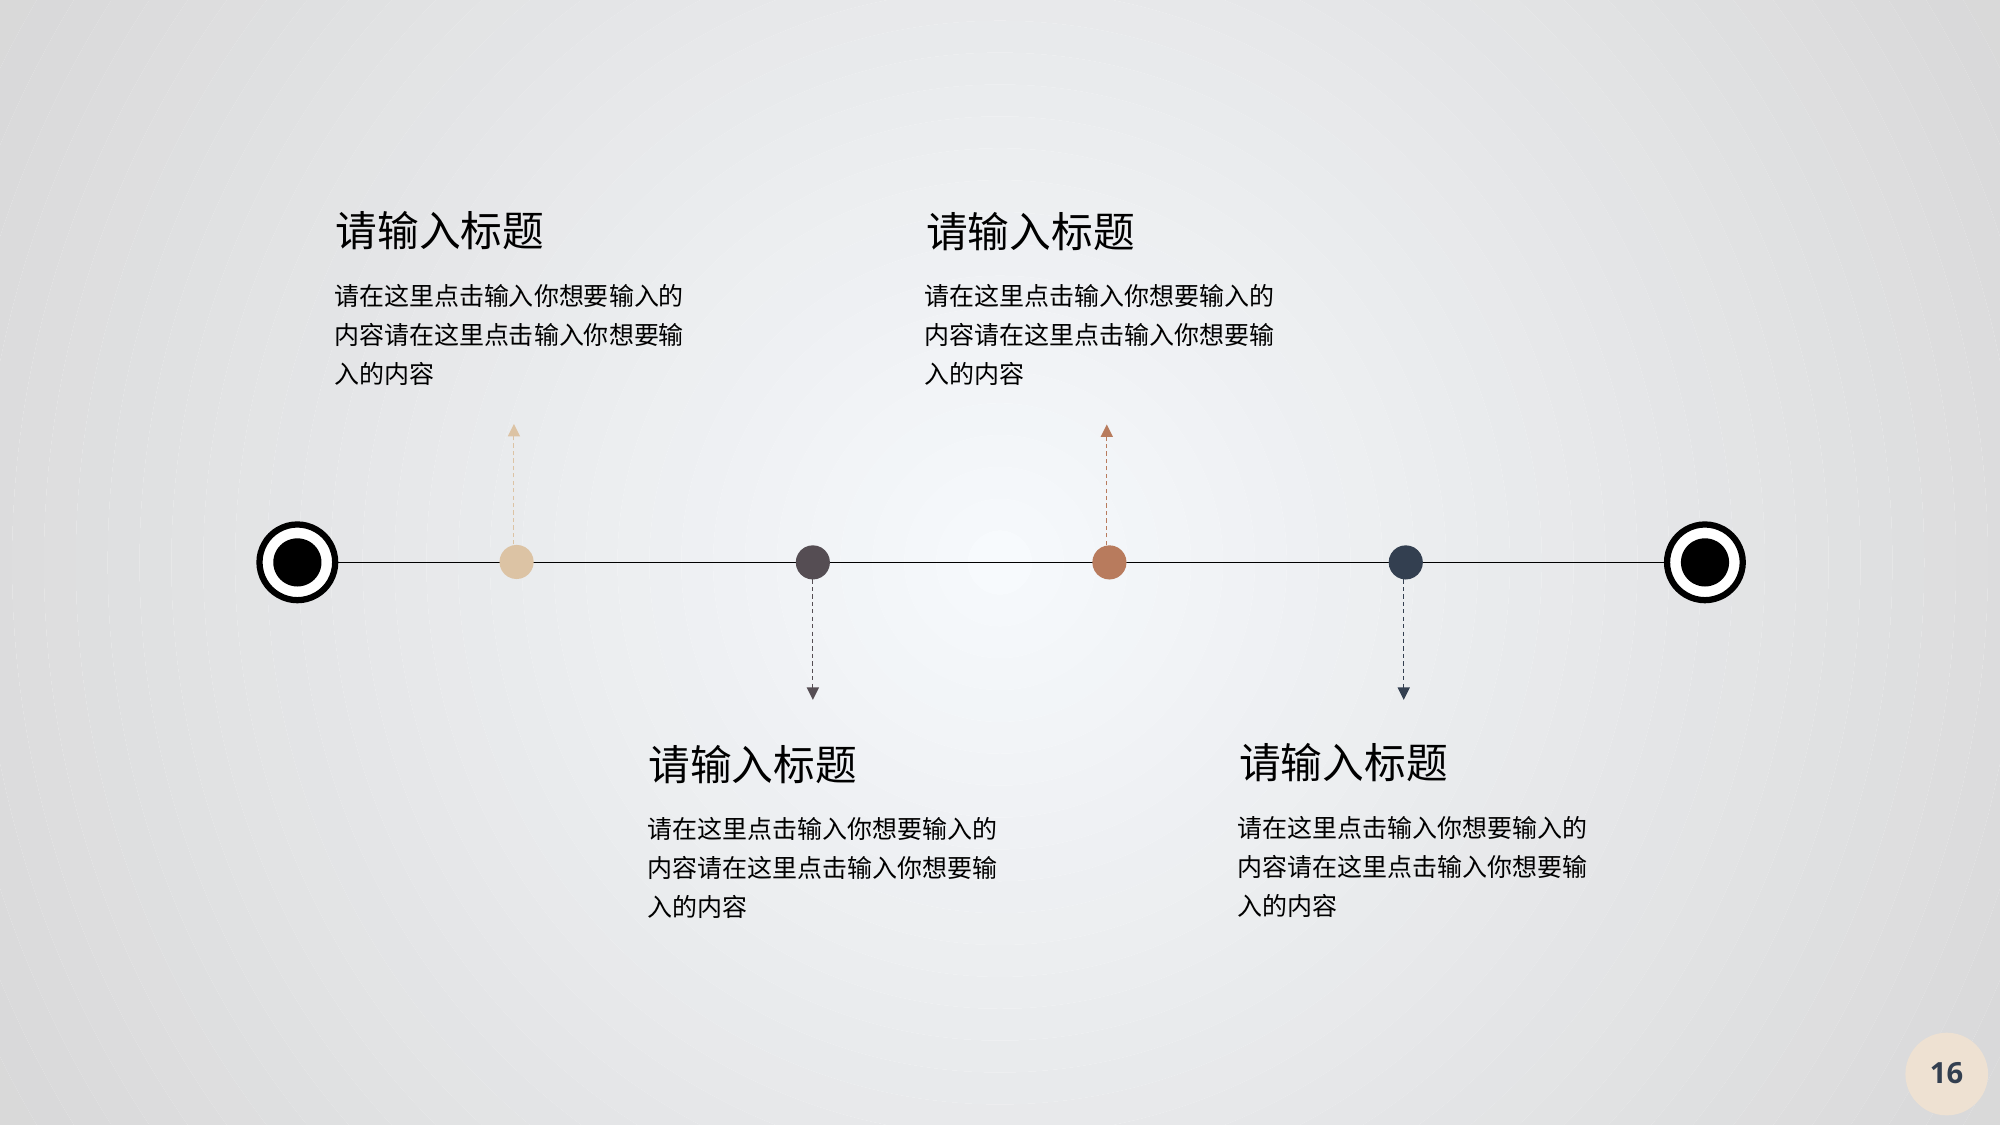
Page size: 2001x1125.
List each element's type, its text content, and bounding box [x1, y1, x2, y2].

text_box [499, 563, 534, 580]
text_box 请在这里点击输入你想要输入的内容请在这里点击输入你想要输入的内容 [1223, 796, 1619, 928]
text_box [1092, 563, 1127, 580]
text_box 请输入标题 [1224, 729, 1463, 795]
text_box [1092, 545, 1127, 562]
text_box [1667, 524, 1743, 601]
text_box 请在这里点击输入你想要输入的内容请在这里点击输入你想要输入的内容 [319, 263, 715, 396]
text_box [499, 544, 534, 562]
text_box 请输入标题 [320, 197, 560, 263]
text_box [1388, 563, 1423, 580]
text_box 请在这里点击输入你想要输入的内容请在这里点击输入你想要输入的内容 [910, 264, 1306, 396]
text_box [1388, 545, 1423, 562]
text_box 请在这里点击输入你想要输入的内容请在这里点击输入你想要输入的内容 [632, 797, 1028, 930]
text_box 请输入标题 [911, 197, 1150, 263]
text_box [795, 545, 830, 562]
text_box [795, 563, 830, 580]
text_box 请输入标题 [633, 731, 873, 797]
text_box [259, 524, 336, 601]
